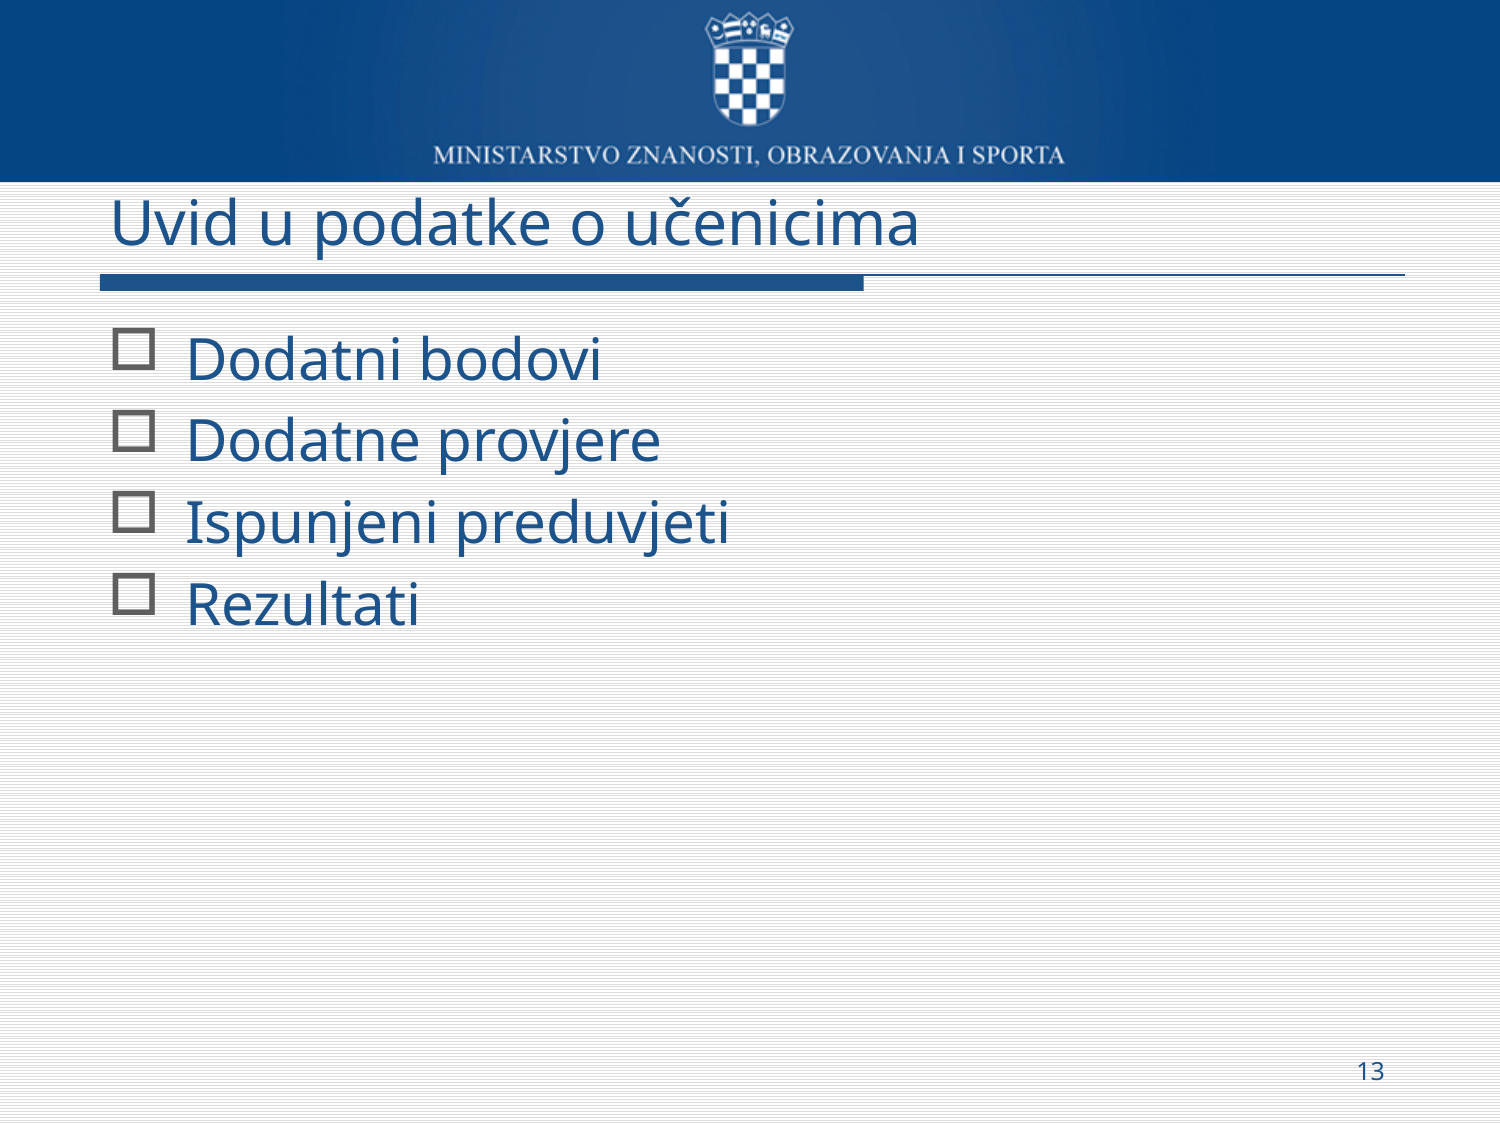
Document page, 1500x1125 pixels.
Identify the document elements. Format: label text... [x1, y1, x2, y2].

picture [0, 0, 1500, 182]
title Uvid u podatke o učenicima [94, 184, 1407, 266]
slide_number 13 [1074, 1048, 1400, 1106]
list Dodatni bodovi Dodatne provjere Ispunjeni preduvjeti Rezultati [92, 314, 1406, 946]
